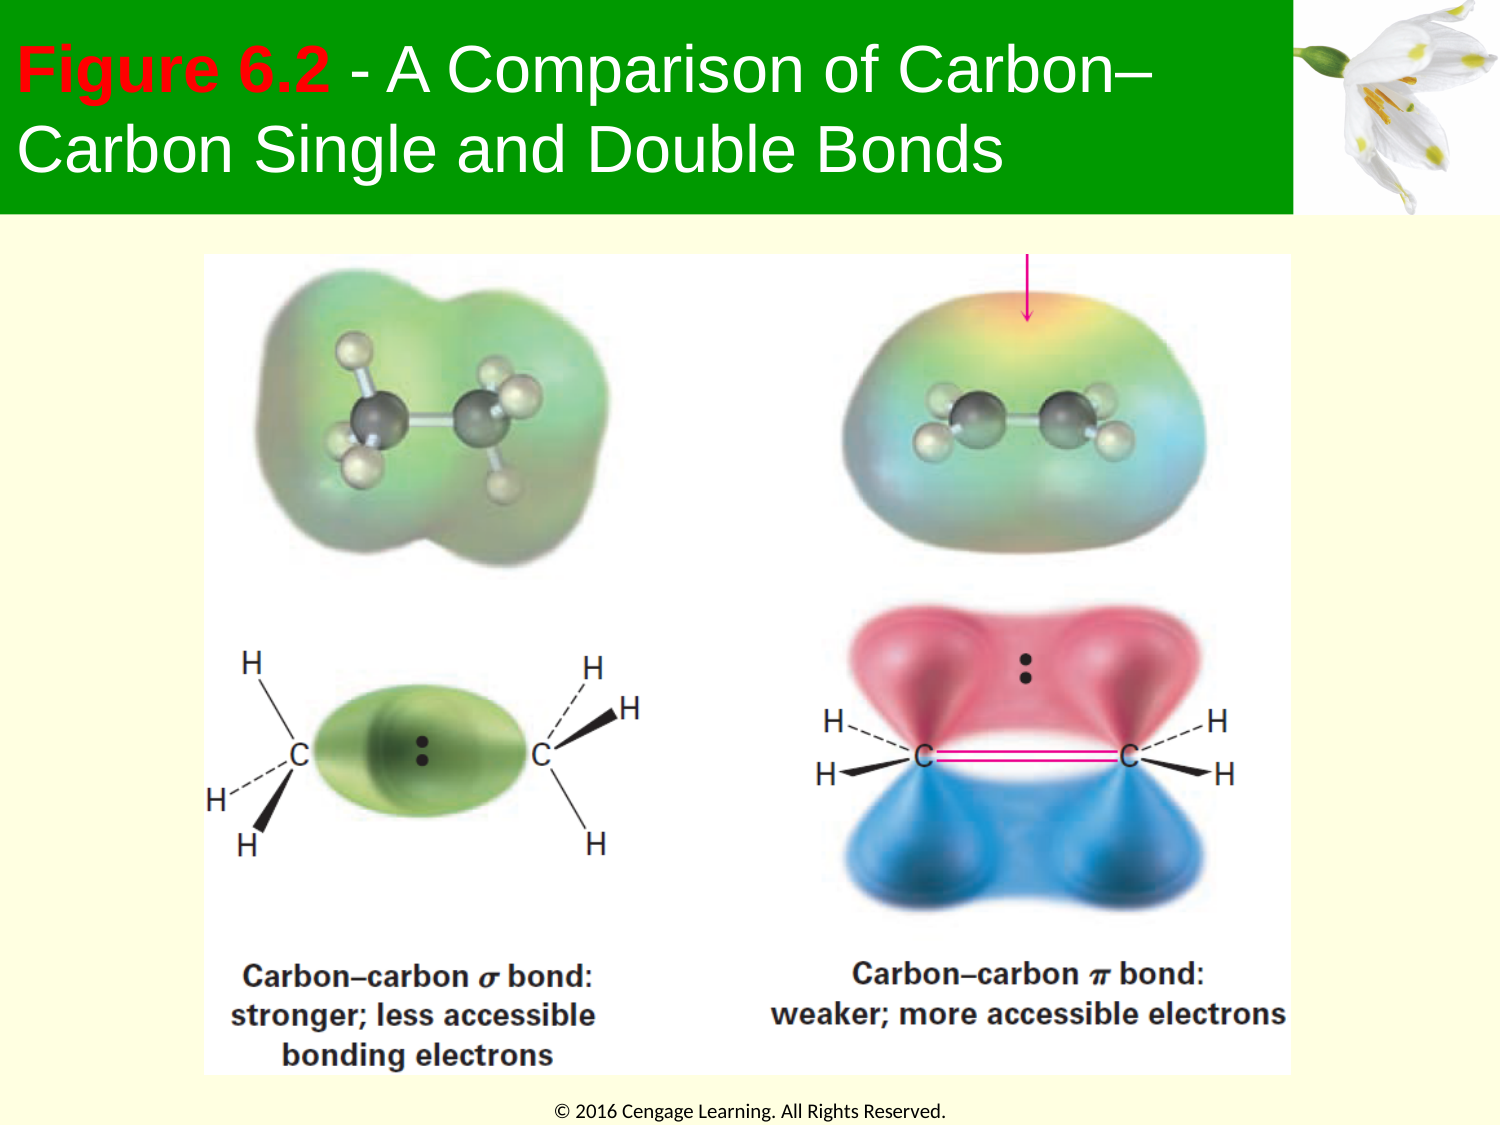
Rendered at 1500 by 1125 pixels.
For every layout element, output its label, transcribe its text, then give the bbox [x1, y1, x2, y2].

picture [1293, 0, 1500, 215]
title Figure 6.2 - A Comparison of Carbon–Carbon Single and Double Bonds [0, 0, 1288, 213]
picture [204, 254, 1291, 1076]
